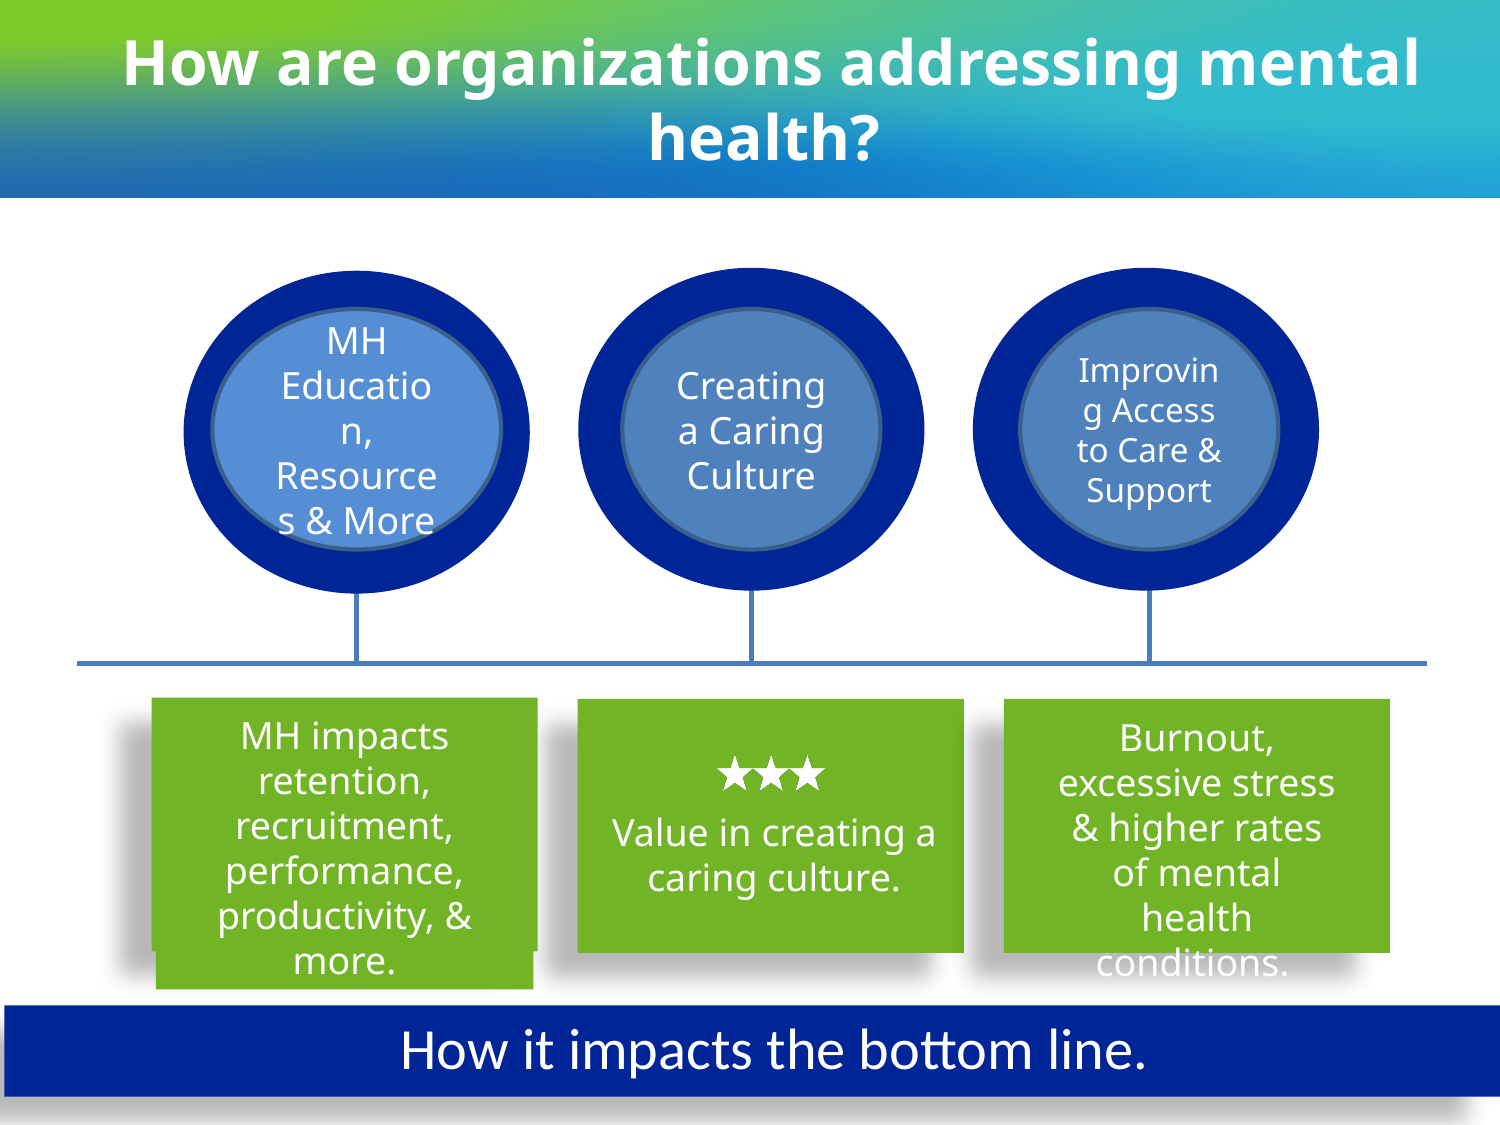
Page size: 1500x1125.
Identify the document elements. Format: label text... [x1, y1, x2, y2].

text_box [1003, 698, 1391, 954]
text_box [151, 697, 538, 952]
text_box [577, 698, 965, 954]
text_box How it impacts the bottom line. [371, 1003, 1178, 1089]
picture [0, 0, 1500, 198]
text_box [76, 267, 1428, 664]
text_box [2, 1003, 1500, 1099]
